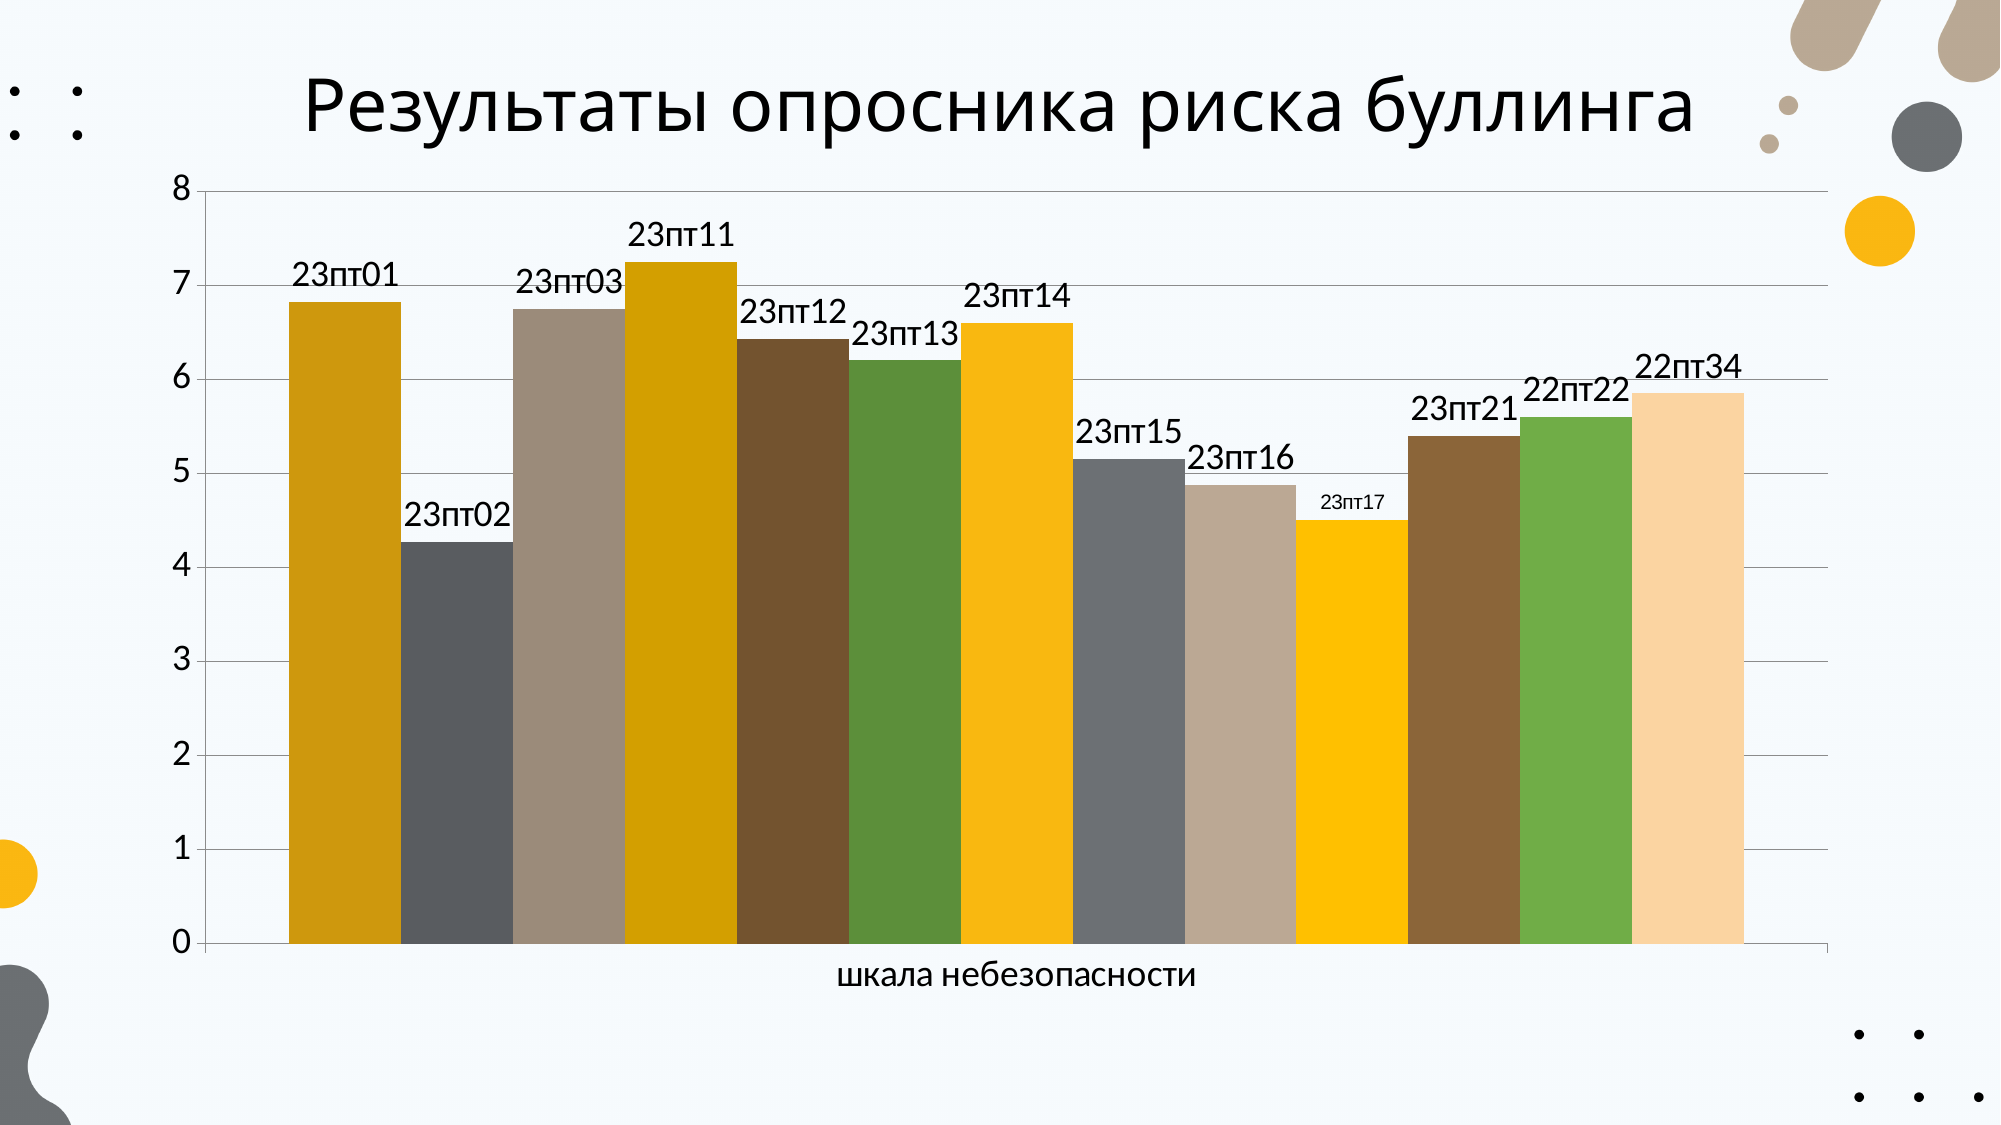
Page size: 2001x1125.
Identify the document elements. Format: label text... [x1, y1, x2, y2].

chart [137, 155, 1863, 1014]
title Результаты опросника риска буллинга [137, 59, 1863, 155]
picture [0, 0, 2000, 1125]
